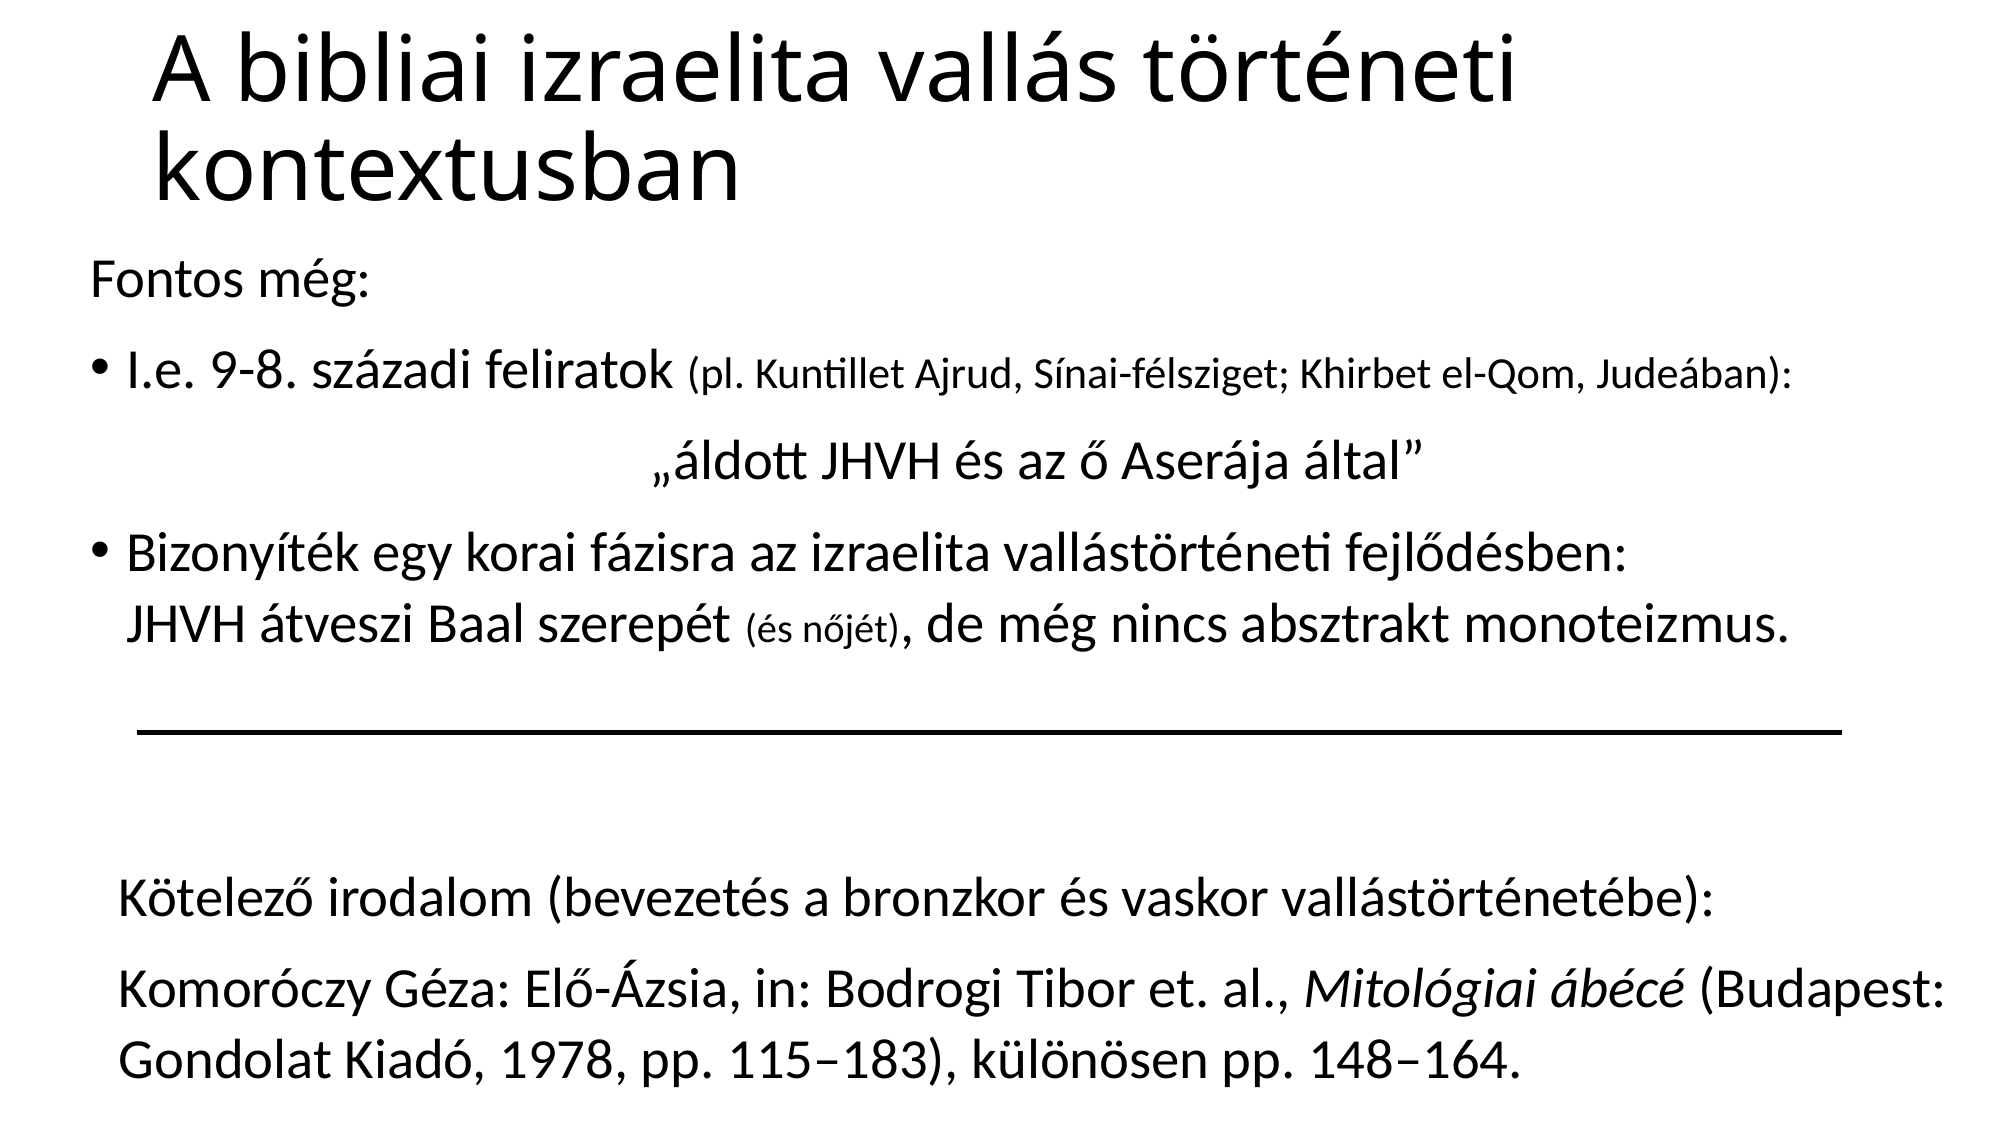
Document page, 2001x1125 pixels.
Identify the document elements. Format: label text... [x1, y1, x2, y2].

list Fontos még: I.e. 9-8. századi feliratok (pl. Kuntillet Ajrud, Sínai-félsziget; Khirbet el-Qom, Judeában): „áldott JHVH és az ő Aserája által” Bizonyíték egy korai fázisra az izraelita vallástörténeti fejlődésben: JHVH átveszi Baal szerepét (és nőjét), de még nincs absztrakt monoteizmus. Kötelező irodalom (bevezetés a bronzkor és vaskor vallástörténetébe): Komoróczy Géza: Elő-Ázsia, in: Bodrogi Tibor et. al., Mitológiai ábécé (Budapest: Gondolat Kiadó, 1978, pp. 115–183), különösen pp. 148–164. [75, 229, 2000, 1098]
title A bibliai izraelita vallás történeti kontextusban [137, 12, 1863, 229]
